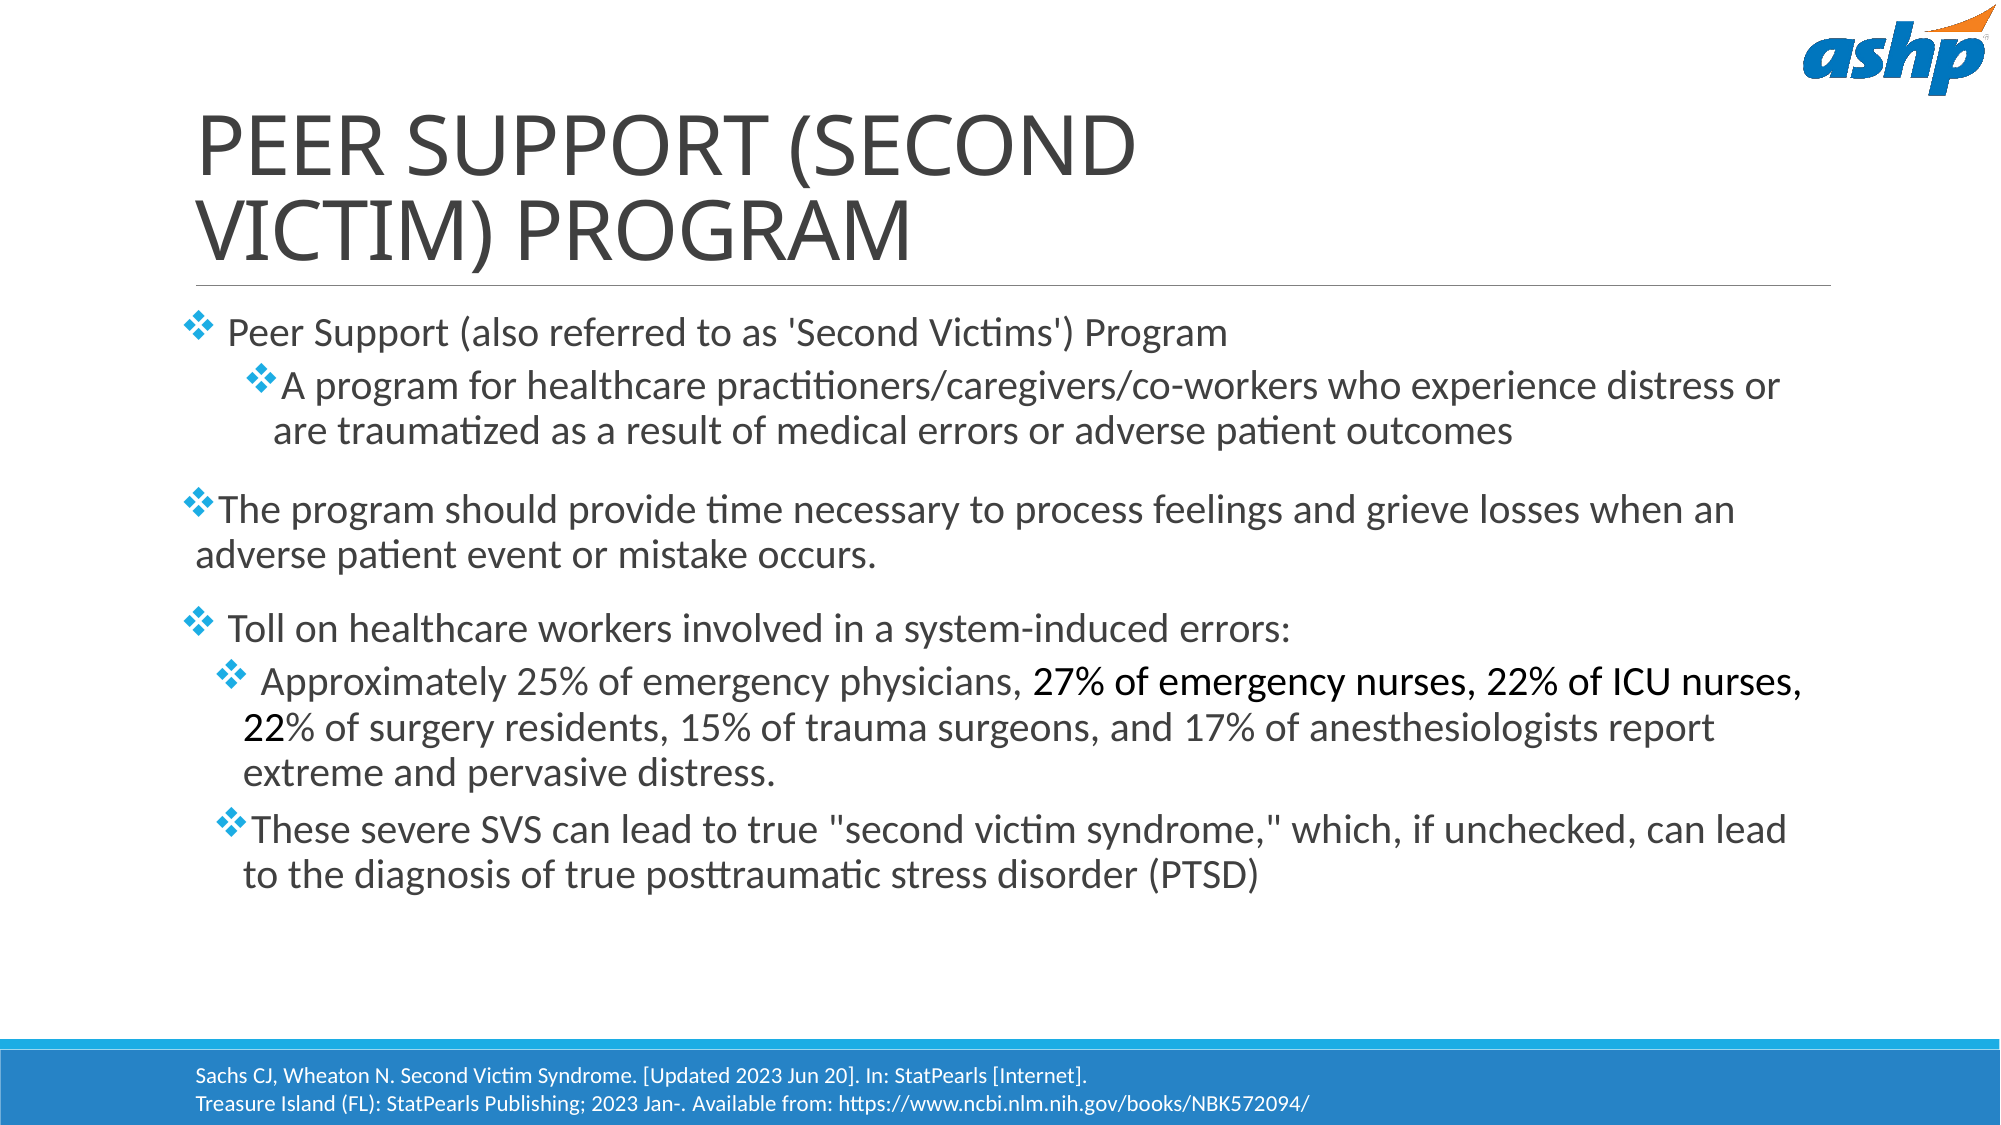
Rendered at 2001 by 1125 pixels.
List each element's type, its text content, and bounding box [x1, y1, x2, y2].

list Peer Support (also referred to as 'Second Victims') Program A program for healthcare practitioners/caregivers/co-workers who experience distress or are traumatized as a result of medical errors or adverse patient outcomes The program should provide time necessary to process feelings and grieve losses when an adverse patient event or mistake occurs. Toll on healthcare workers involved in a system-induced errors: Approximately 25% of emergency physicians, 27% of emergency nurses, 22% of ICU nurses, 22% of surgery residents, 15% of trauma surgeons, and 17% of anesthesiologists report extreme and pervasive distress. These severe SVS can lead to true "second victim syndrome," which, if unchecked, can lead to the diagnosis of true posttraumatic stress disorder (PTSD) [180, 302, 1830, 963]
title PEER SUPPORT (SECOND VICTIM) PROGRAM [180, 47, 1830, 285]
text_box Sachs CJ, Wheaton N. Second Victim Syndrome. [Updated 2023 Jun 20]. In: StatPearls [Internet]. Treasure Island (FL): StatPearls Publishing; 2023 Jan-. Available from: https://www.ncbi.nlm.nih.gov/books/NBK572094/ [180, 1053, 1834, 1124]
picture [1794, 0, 2001, 103]
